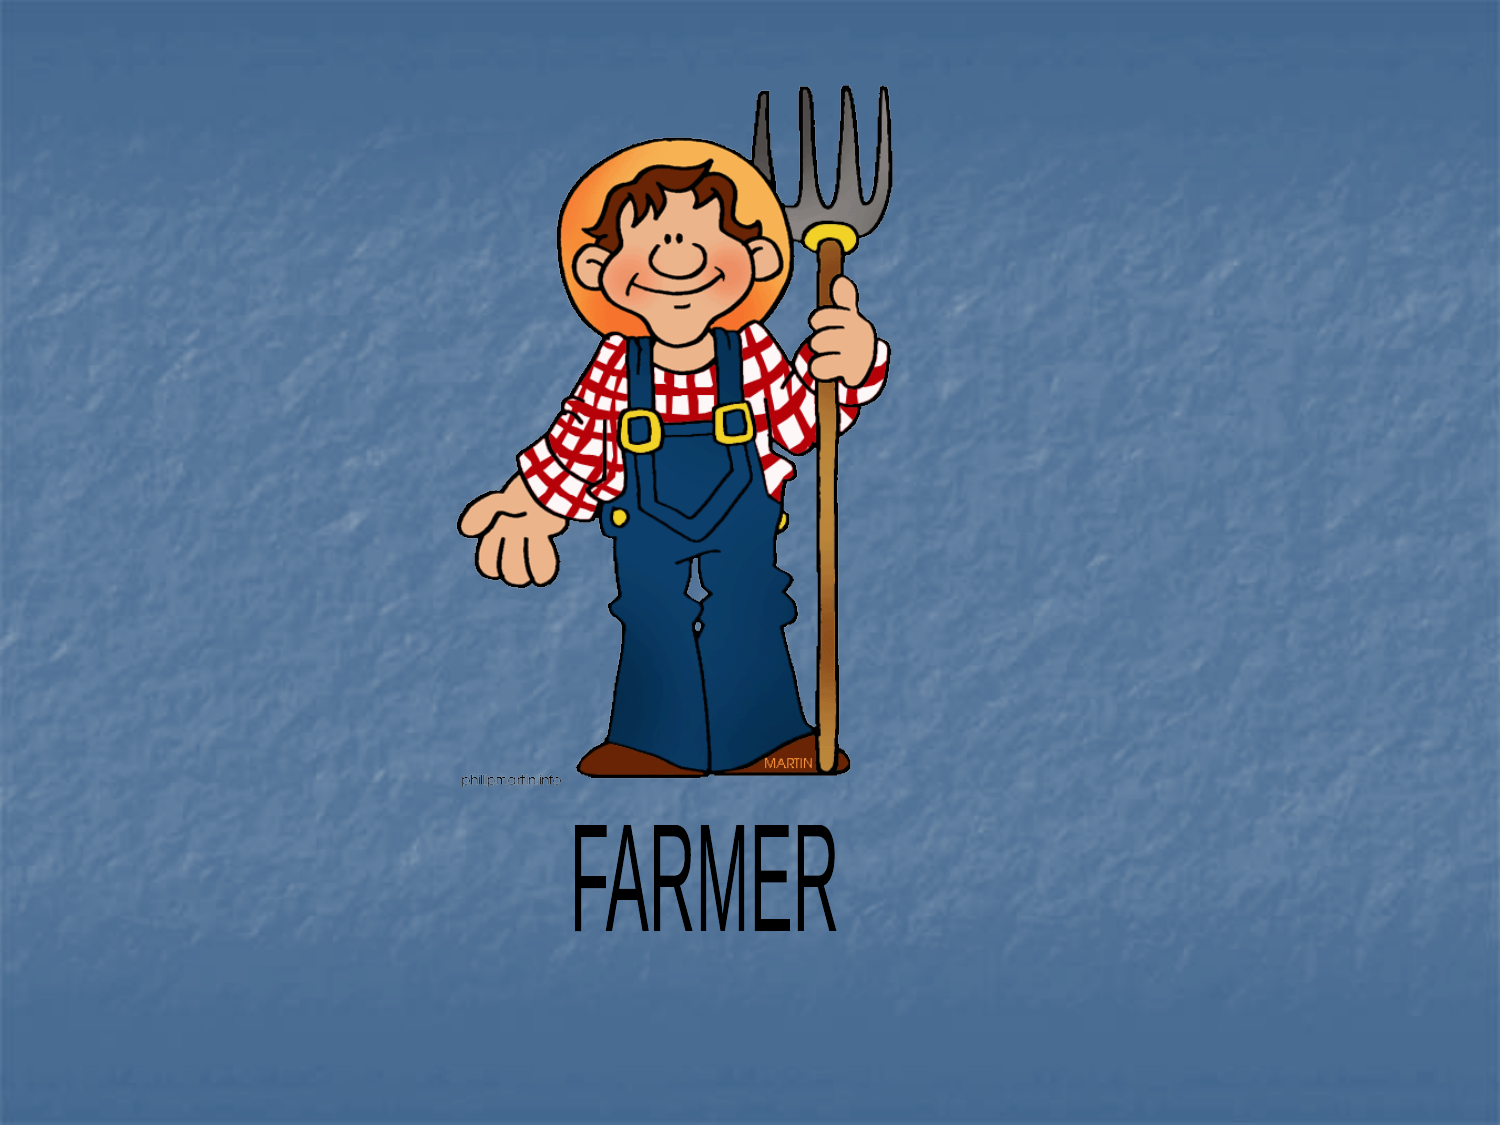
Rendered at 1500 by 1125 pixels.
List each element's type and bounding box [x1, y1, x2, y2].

picture [449, 62, 915, 797]
